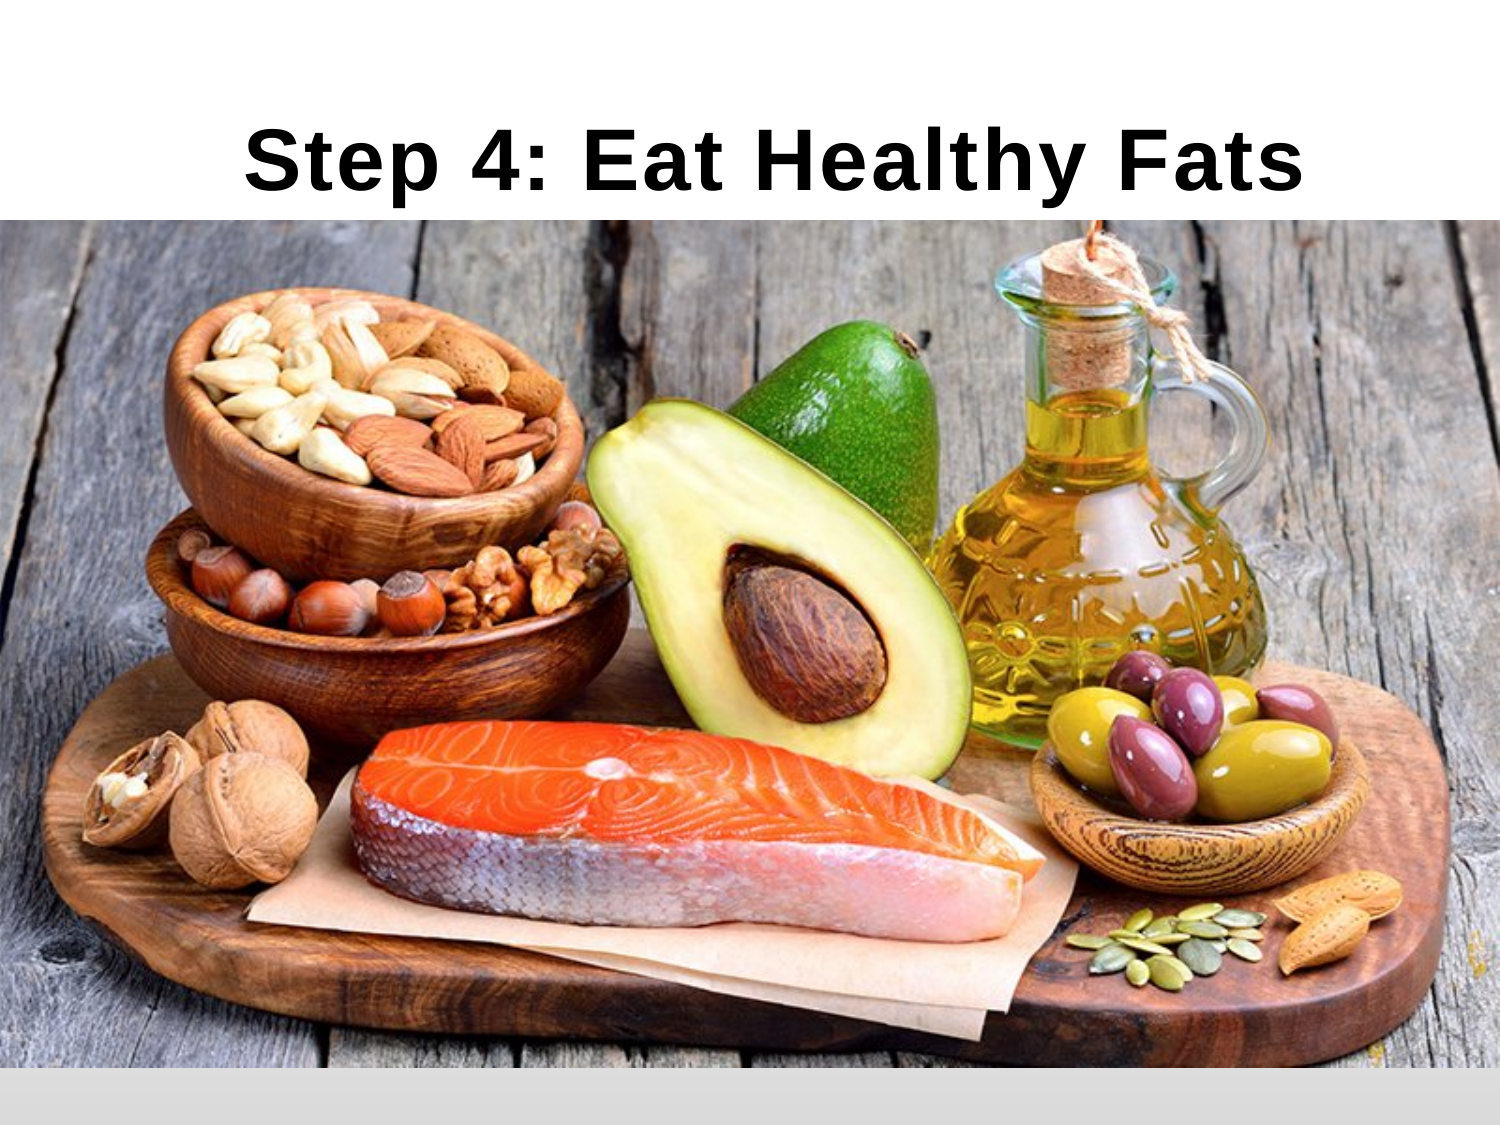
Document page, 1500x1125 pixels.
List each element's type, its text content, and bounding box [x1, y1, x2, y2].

picture [0, 220, 1500, 1068]
title Step 4: Eat Healthy Fats [105, 57, 1446, 219]
